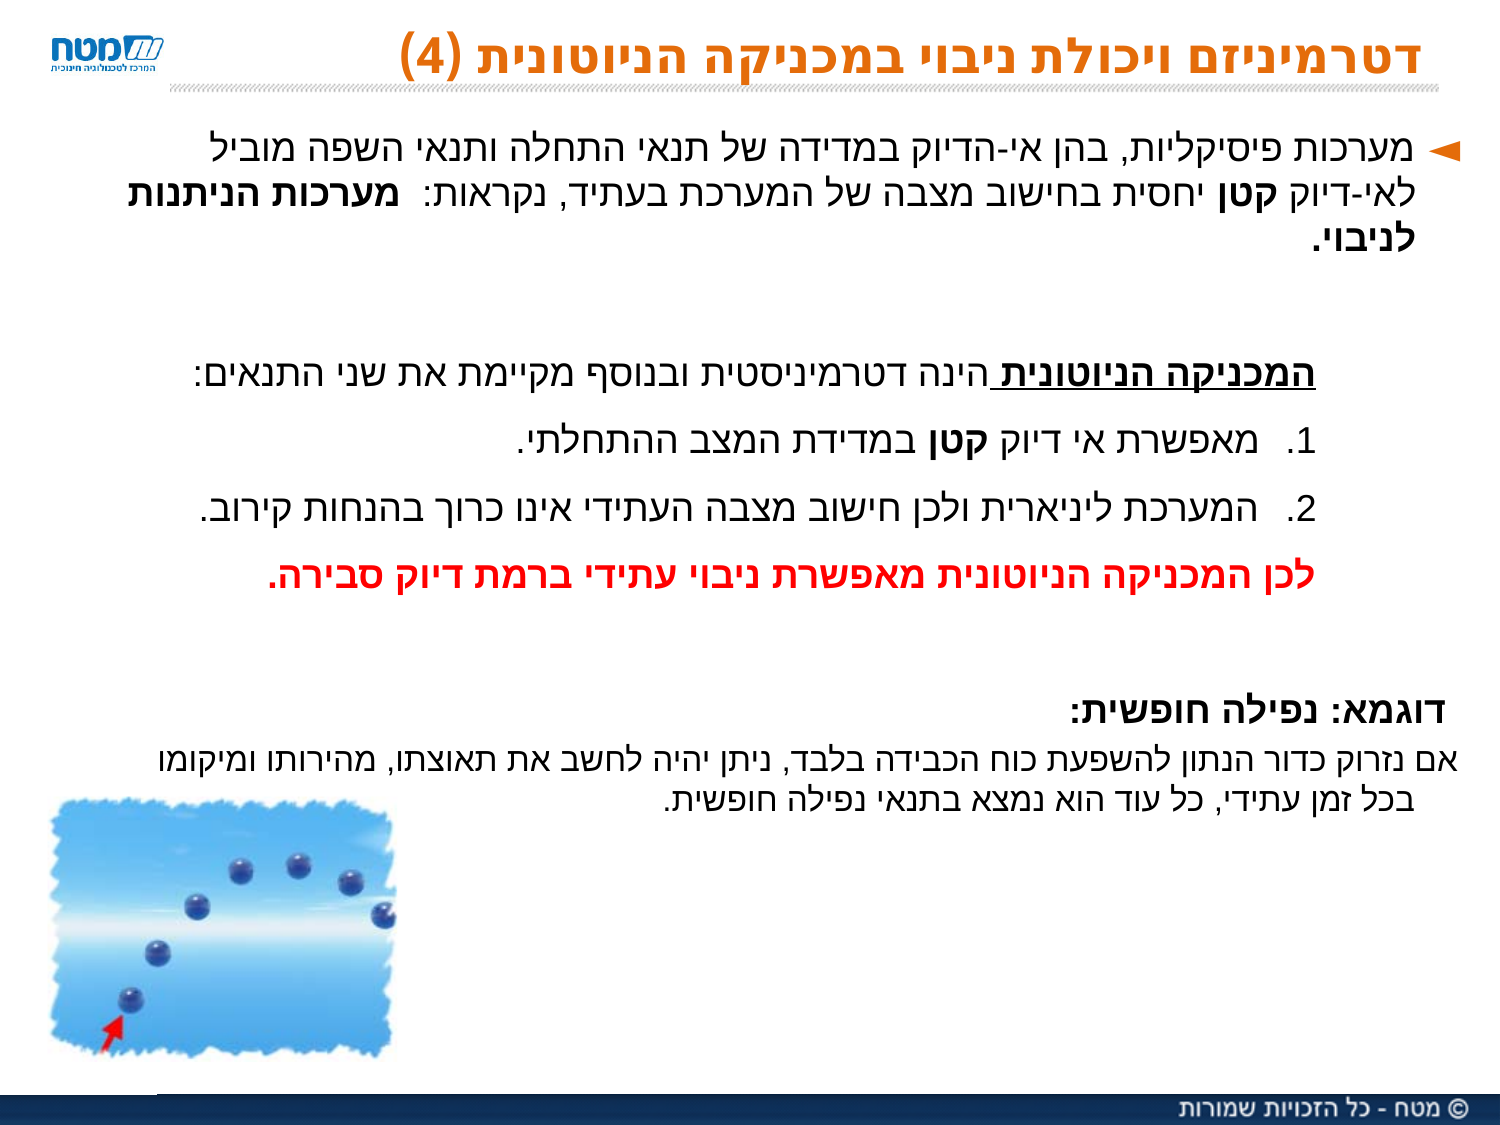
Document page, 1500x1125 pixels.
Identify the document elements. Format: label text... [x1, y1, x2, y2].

picture [41, 30, 165, 79]
picture [44, 791, 403, 1062]
list מערכות פיסיקליות, בהן אי-הדיוק במדידה של תנאי התחלה ותנאי השפה מוביל לאי-דיוק קטן יחסית בחישוב מצבה של המערכת בעתיד, נקראות: מערכות הניתנות לניבוי. המכניקה הניוטונית הינה דטרמיניסטית ובנוסף מקיימת את שני התנאים: מאפשרת אי דיוק קטן במדידת המצב ההתחלתי. המערכת ליניארית ולכן חישוב מצבה העתידי אינו כרוך בהנחות קירוב. לכן המכניקה הניוטונית מאפשרת ניבוי עתידי ברמת דיוק סבירה. דוגמא: נפילה חופשית: אם נזרוק כדור הנתון להשפעת כוח הכבידה בלבד, ניתן יהיה לחשב את תאוצתו, מהירותו ומיקומו בכל זמן עתידי, כל עוד הוא נמצא בתנאי נפילה חופשית. [88, 116, 1475, 1074]
picture [170, 81, 1439, 97]
title דטרמיניזם ויכולת ניבוי במכניקה הניוטונית (4) [178, 15, 1439, 75]
picture [0, 1094, 1500, 1125]
